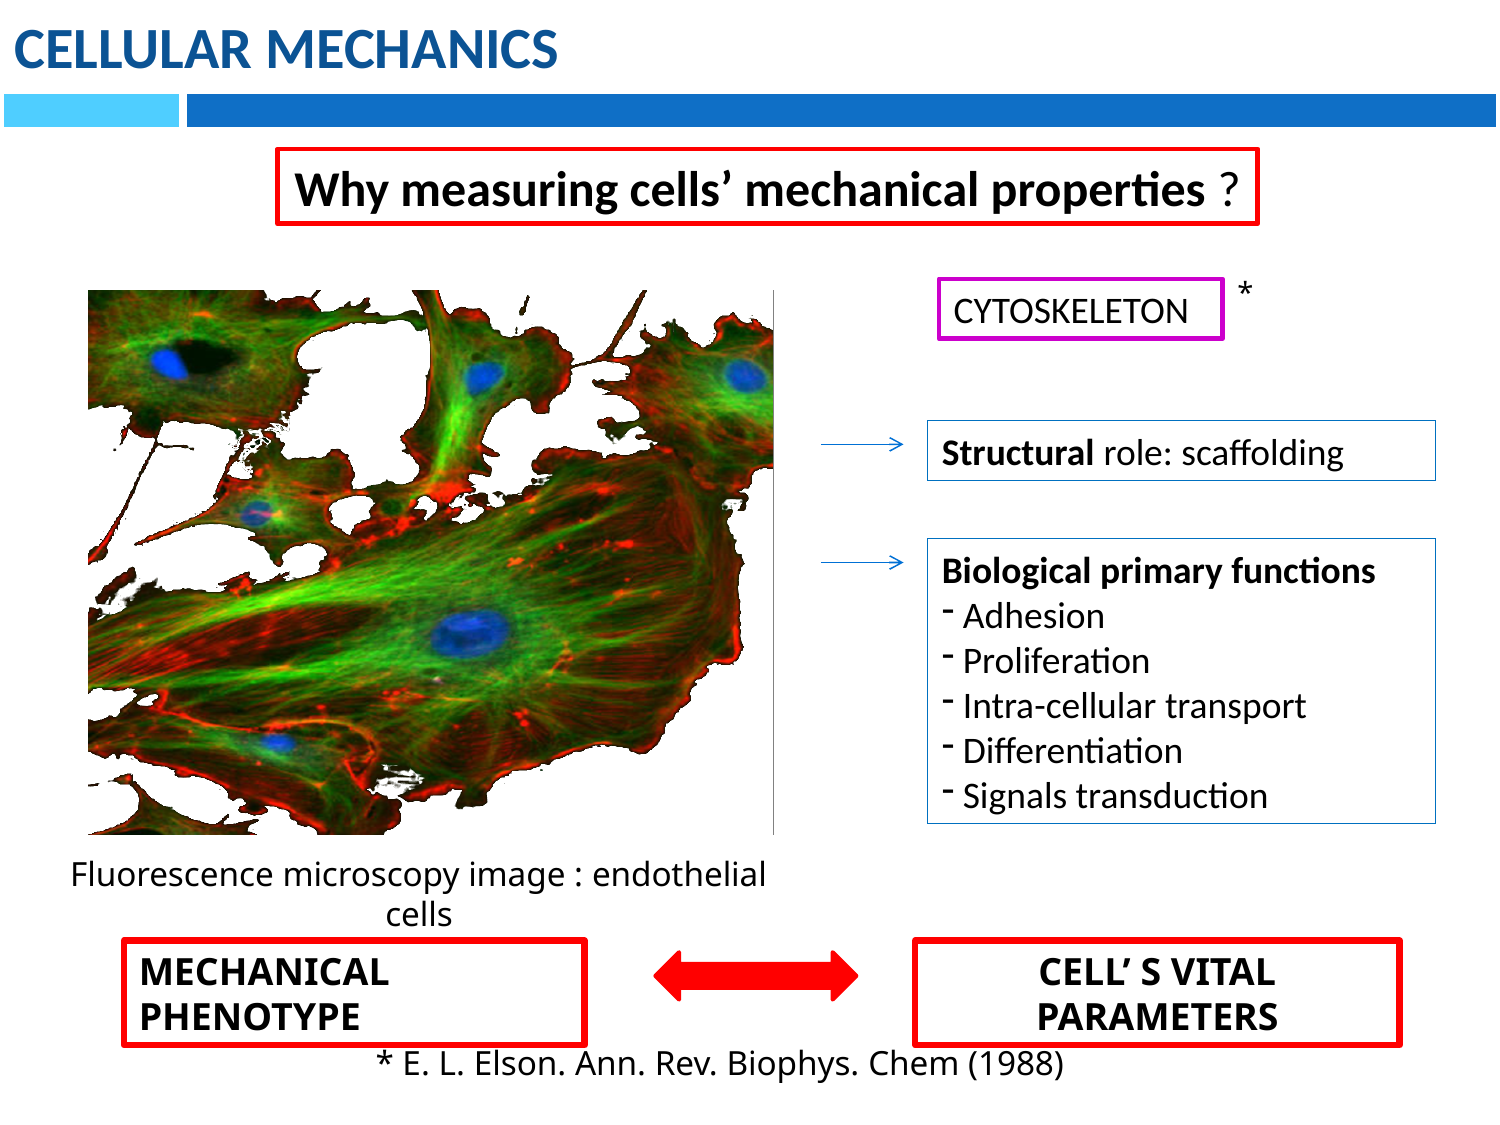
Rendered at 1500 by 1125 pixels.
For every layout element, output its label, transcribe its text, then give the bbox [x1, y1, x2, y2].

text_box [0, 89, 1500, 132]
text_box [123, 940, 1400, 1002]
text_box Why measuring cells’ mechanical properties ? [277, 148, 1258, 224]
text_box Fluorescence microscopy image : endothelial cells [29, 845, 809, 941]
picture [88, 290, 774, 835]
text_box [820, 420, 1436, 827]
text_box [938, 266, 1330, 340]
title CELLULAR MECHANICS [0, 0, 798, 77]
text_box * E. L. Elson. Ann. Rev. Biophys. Chem (1988) [312, 1034, 1128, 1090]
